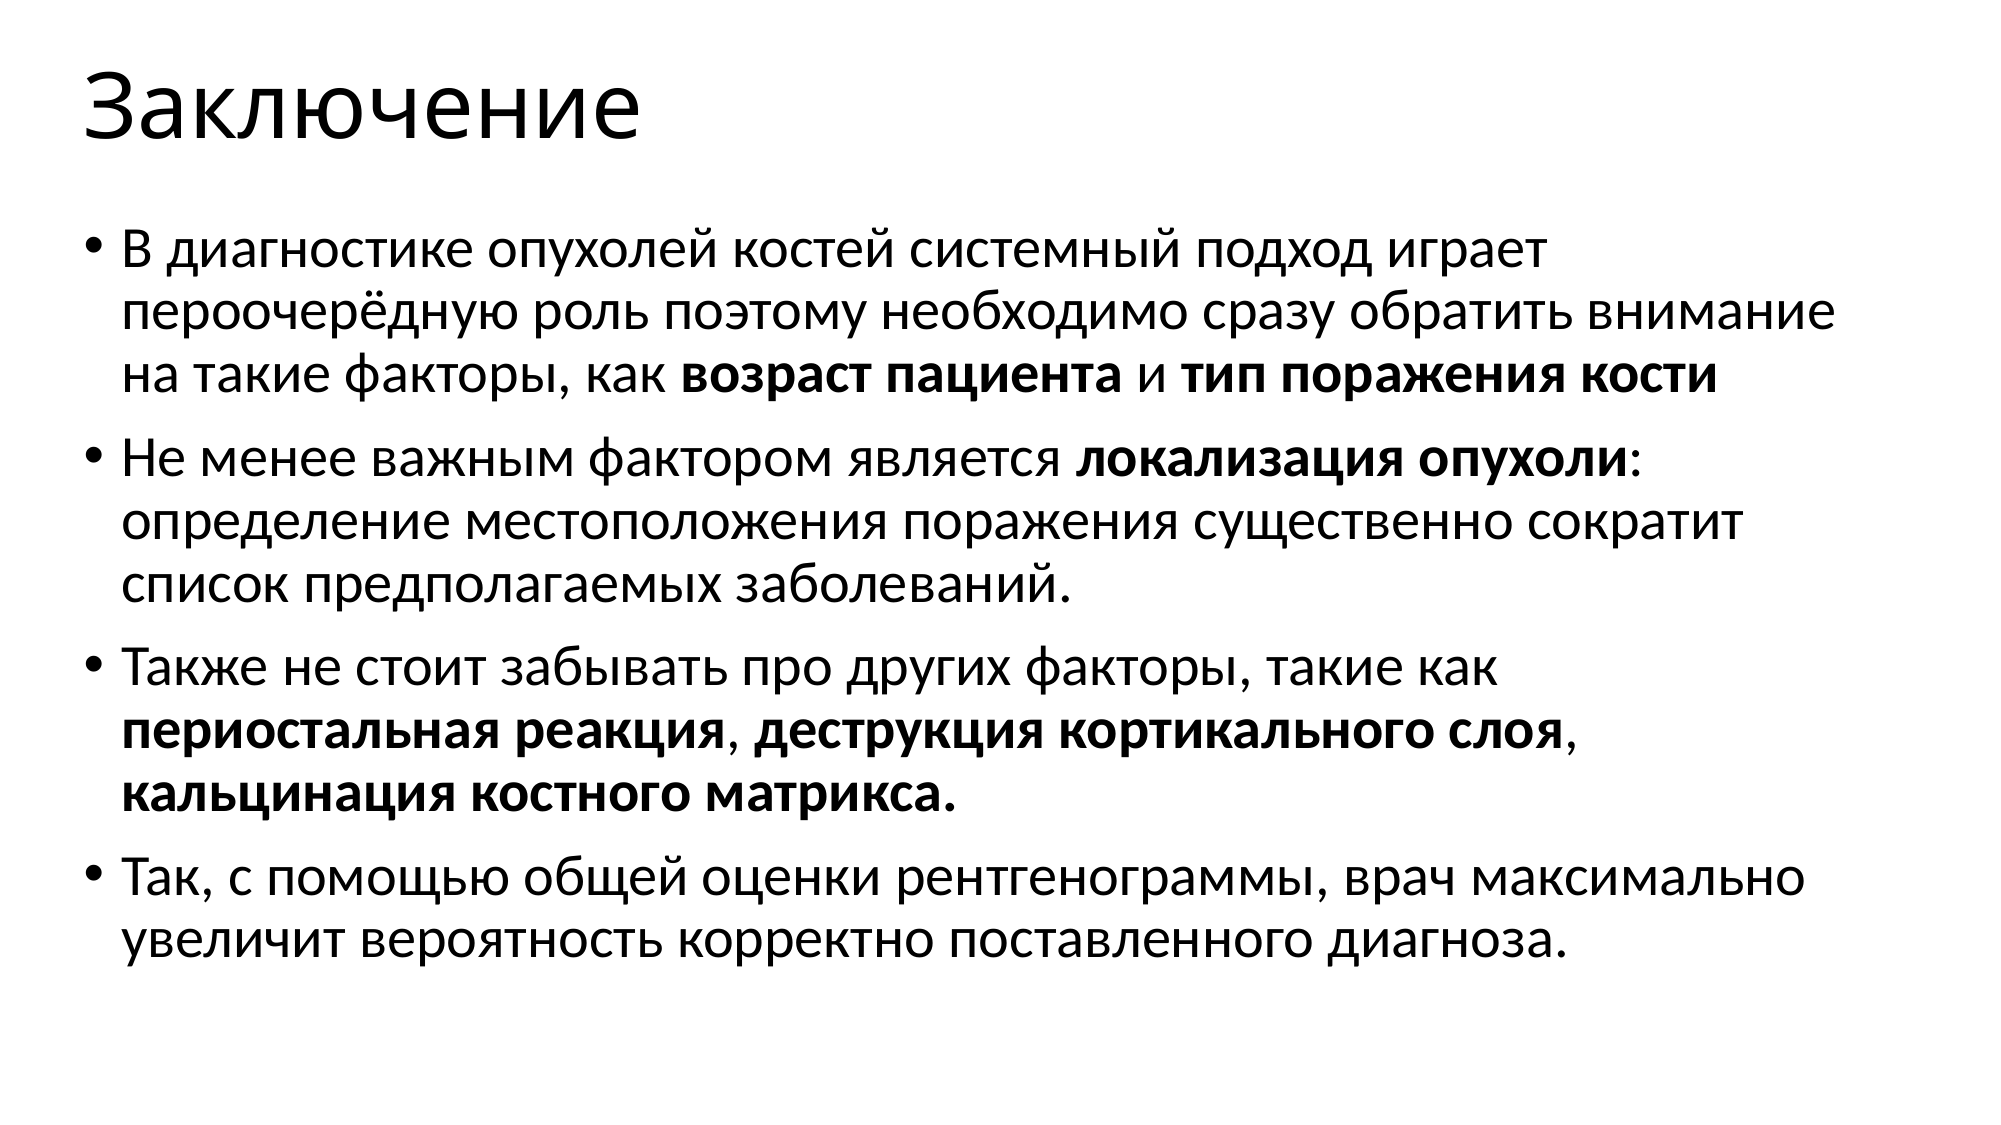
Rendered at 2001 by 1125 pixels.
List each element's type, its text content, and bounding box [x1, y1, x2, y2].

list В диагностике опухолей костей системный подход играет пероочерёдную роль поэтому необходимо сразу обратить внимание на такие факторы, как возраст пациента и тип поражения кости Не менее важным фактором является локализация опухоли: определение местоположения поражения существенно сократит список предполагаемых заболеваний. Также не стоит забывать про других факторы, такие как периостальная реакция, деструкция кортикального слоя, кальцинация костного матрикса. Так, с помощью общей оценки рентгенограммы, врач максимально увеличит вероятность корректно поставленного диагноза. [68, 209, 1863, 1066]
title Заключение [68, 0, 1794, 209]
